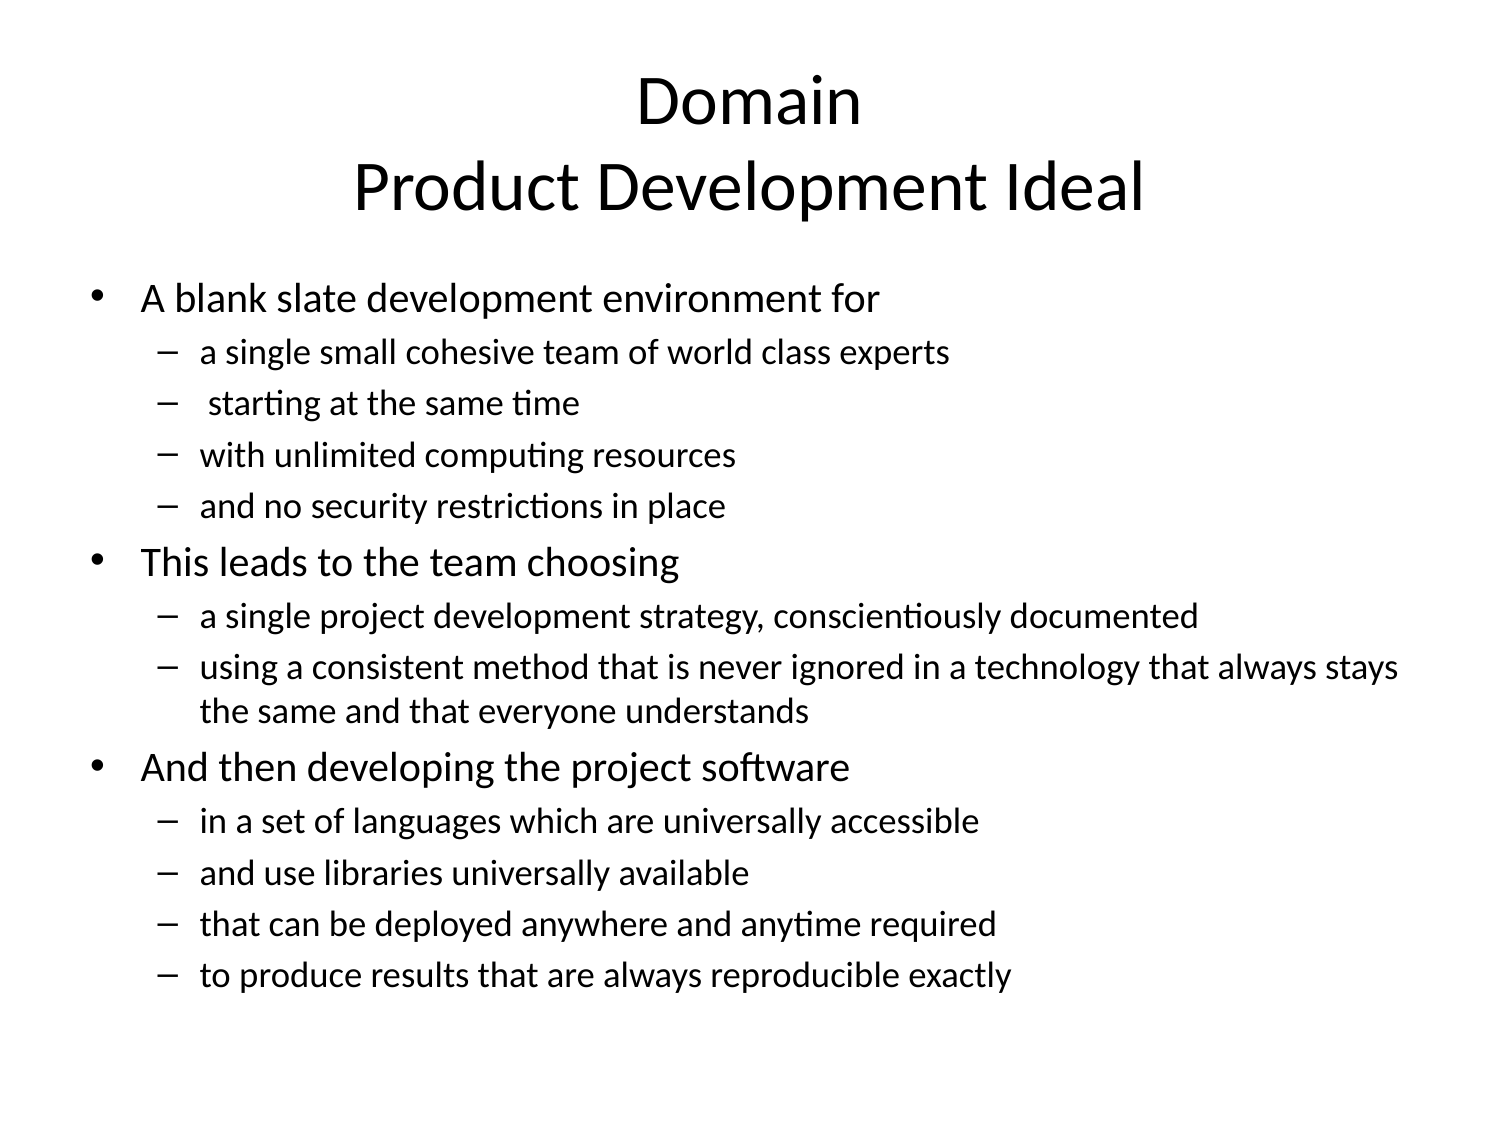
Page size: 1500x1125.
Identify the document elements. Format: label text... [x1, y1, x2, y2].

list A blank slate development environment for a single small cohesive team of world class experts starting at the same time with unlimited computing resources and no security restrictions in place This leads to the team choosing a single project development strategy, conscientiously documented using a consistent method that is never ignored in a technology that always stays the same and that everyone understands And then developing the project software in a set of languages which are universally accessible and use libraries universally available that can be deployed anywhere and anytime required to produce results that are always reproducible exactly [75, 262, 1425, 1005]
title Domain Product Development Ideal [75, 45, 1425, 233]
